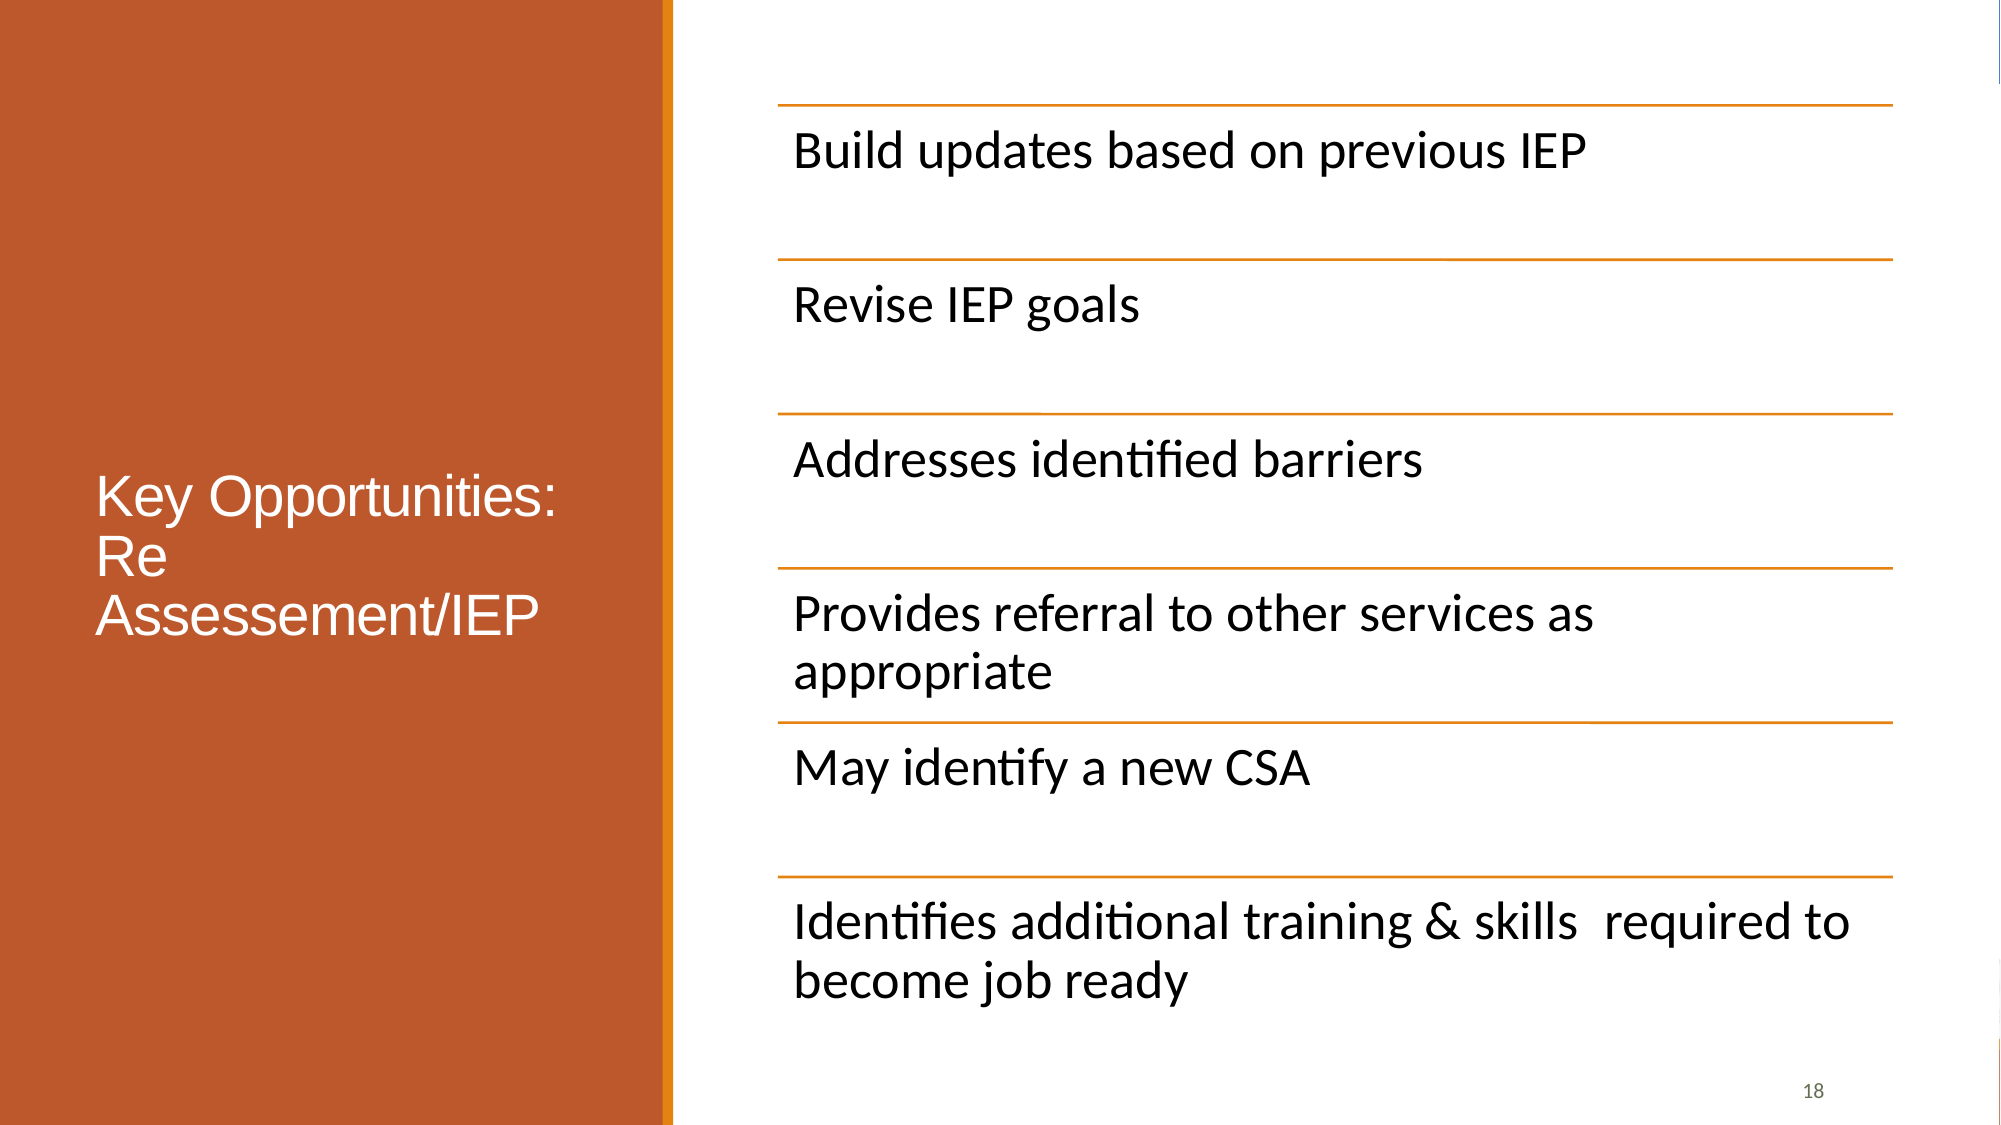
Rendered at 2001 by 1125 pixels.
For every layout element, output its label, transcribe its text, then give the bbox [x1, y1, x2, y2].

text_box [0, 0, 661, 1125]
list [777, 104, 1894, 1033]
text_box [661, 0, 674, 1125]
slide_number 18 [1660, 1059, 1840, 1120]
text_box [674, 0, 2000, 1125]
title Key Opportunities: Re Assessement/IEP [80, 84, 587, 1032]
